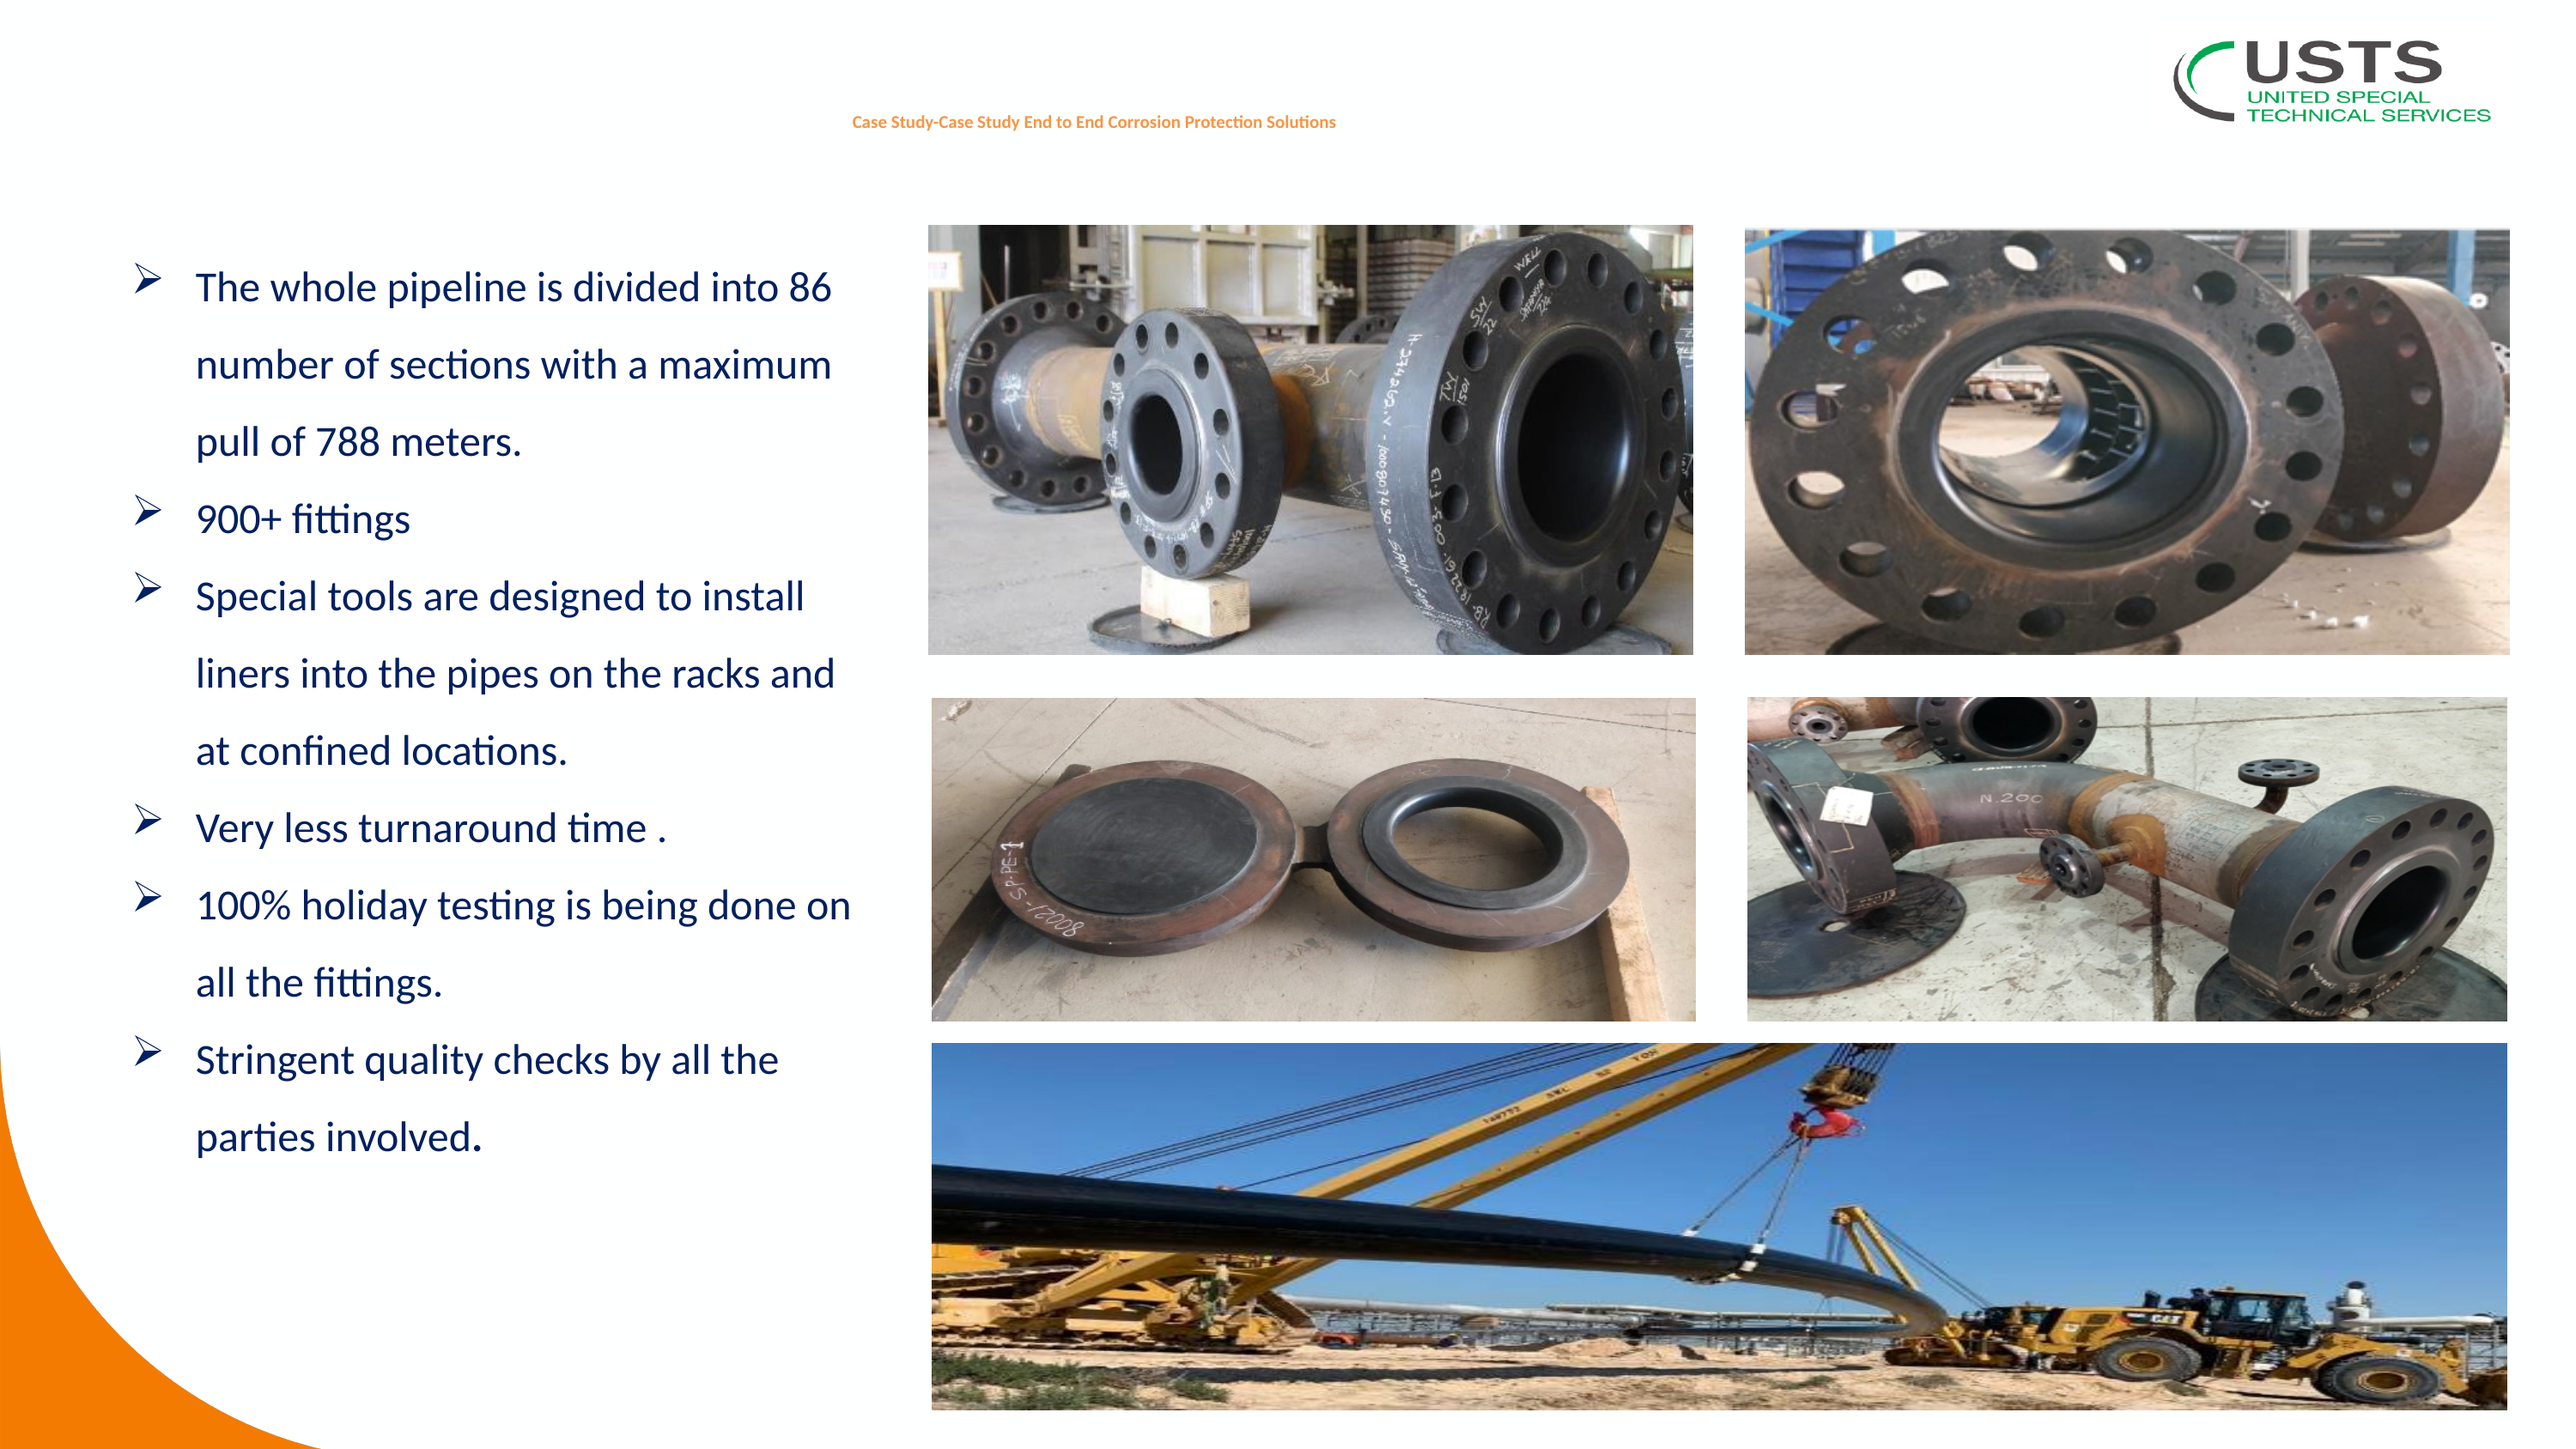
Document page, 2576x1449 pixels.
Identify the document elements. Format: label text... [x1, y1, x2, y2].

text_box The whole pipeline is divided into 86 number of sections with a maximum pull of 788 meters. 900+ fittings Special tools are designed to install liners into the pipes on the racks and at confined locations. Very less turnaround time . 100% holiday testing is being done on all the fittings. Stringent quality checks by all the parties involved. [118, 187, 880, 1449]
picture [931, 1043, 2507, 1410]
picture [1747, 697, 2507, 1022]
title Case Study-Case Study End to End Corrosion Protection Solutions [64, 39, 2125, 226]
picture [1745, 225, 2510, 656]
picture [928, 225, 1693, 656]
picture [931, 697, 1697, 1022]
text_box [0, 1043, 118, 1449]
picture [2151, 25, 2507, 131]
